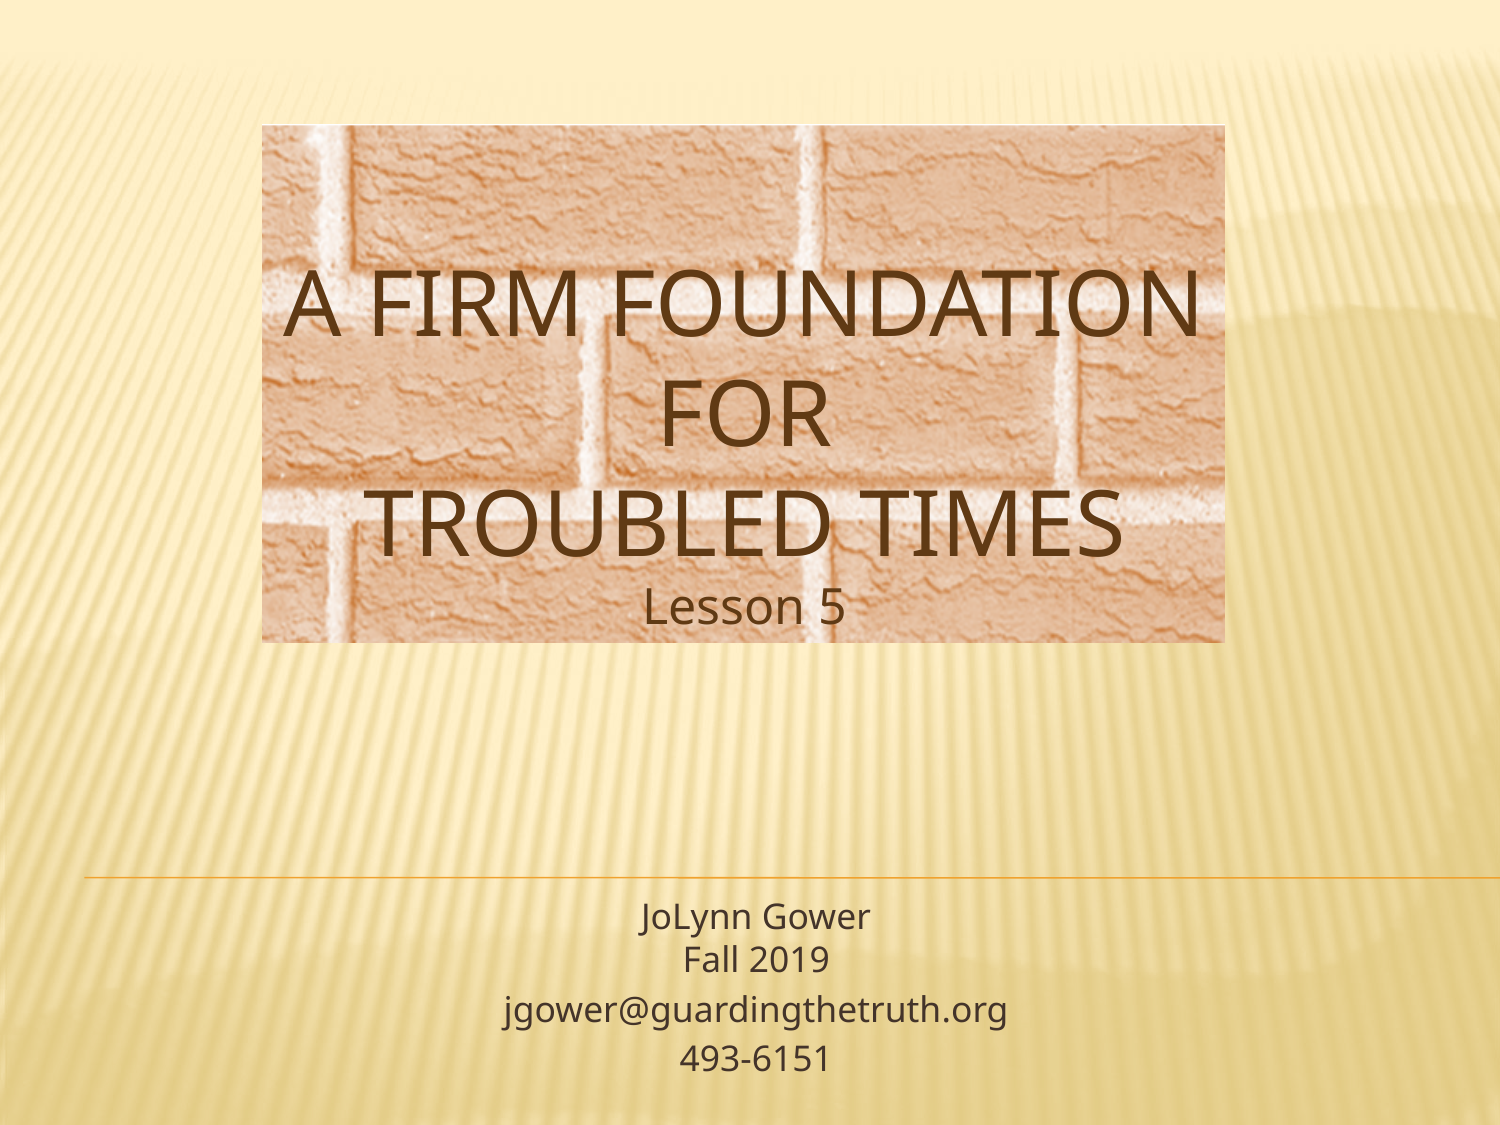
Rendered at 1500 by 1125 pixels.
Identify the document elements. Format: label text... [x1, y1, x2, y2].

picture [262, 124, 1226, 643]
subtitle JoLynn Gower Fall 2019 jgower@guardingthetruth.org 493-6151 [62, 737, 1450, 1088]
